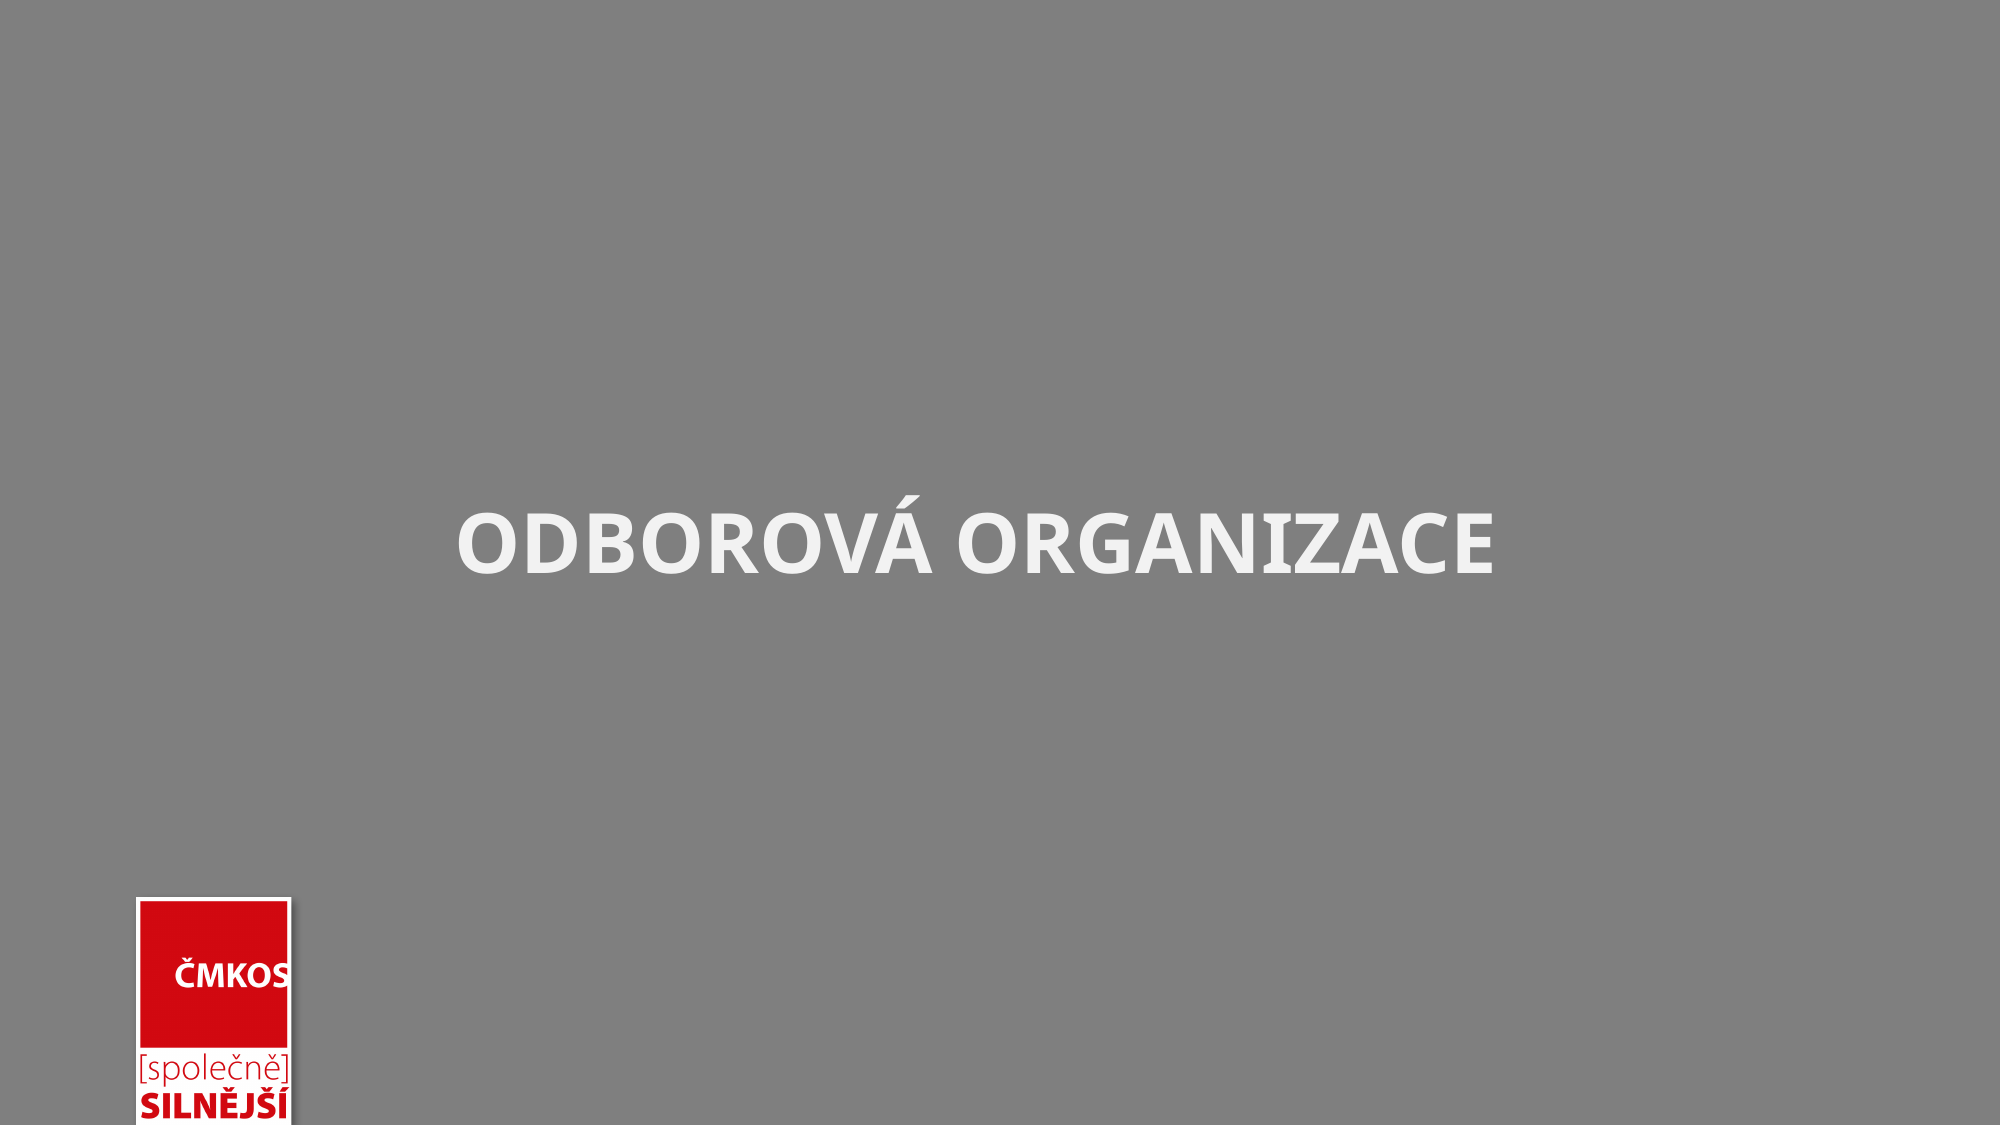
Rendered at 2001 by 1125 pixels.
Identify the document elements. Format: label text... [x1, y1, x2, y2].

title ODBOROVÁ ORGANIZACE [119, 410, 1833, 683]
picture [136, 897, 292, 1125]
